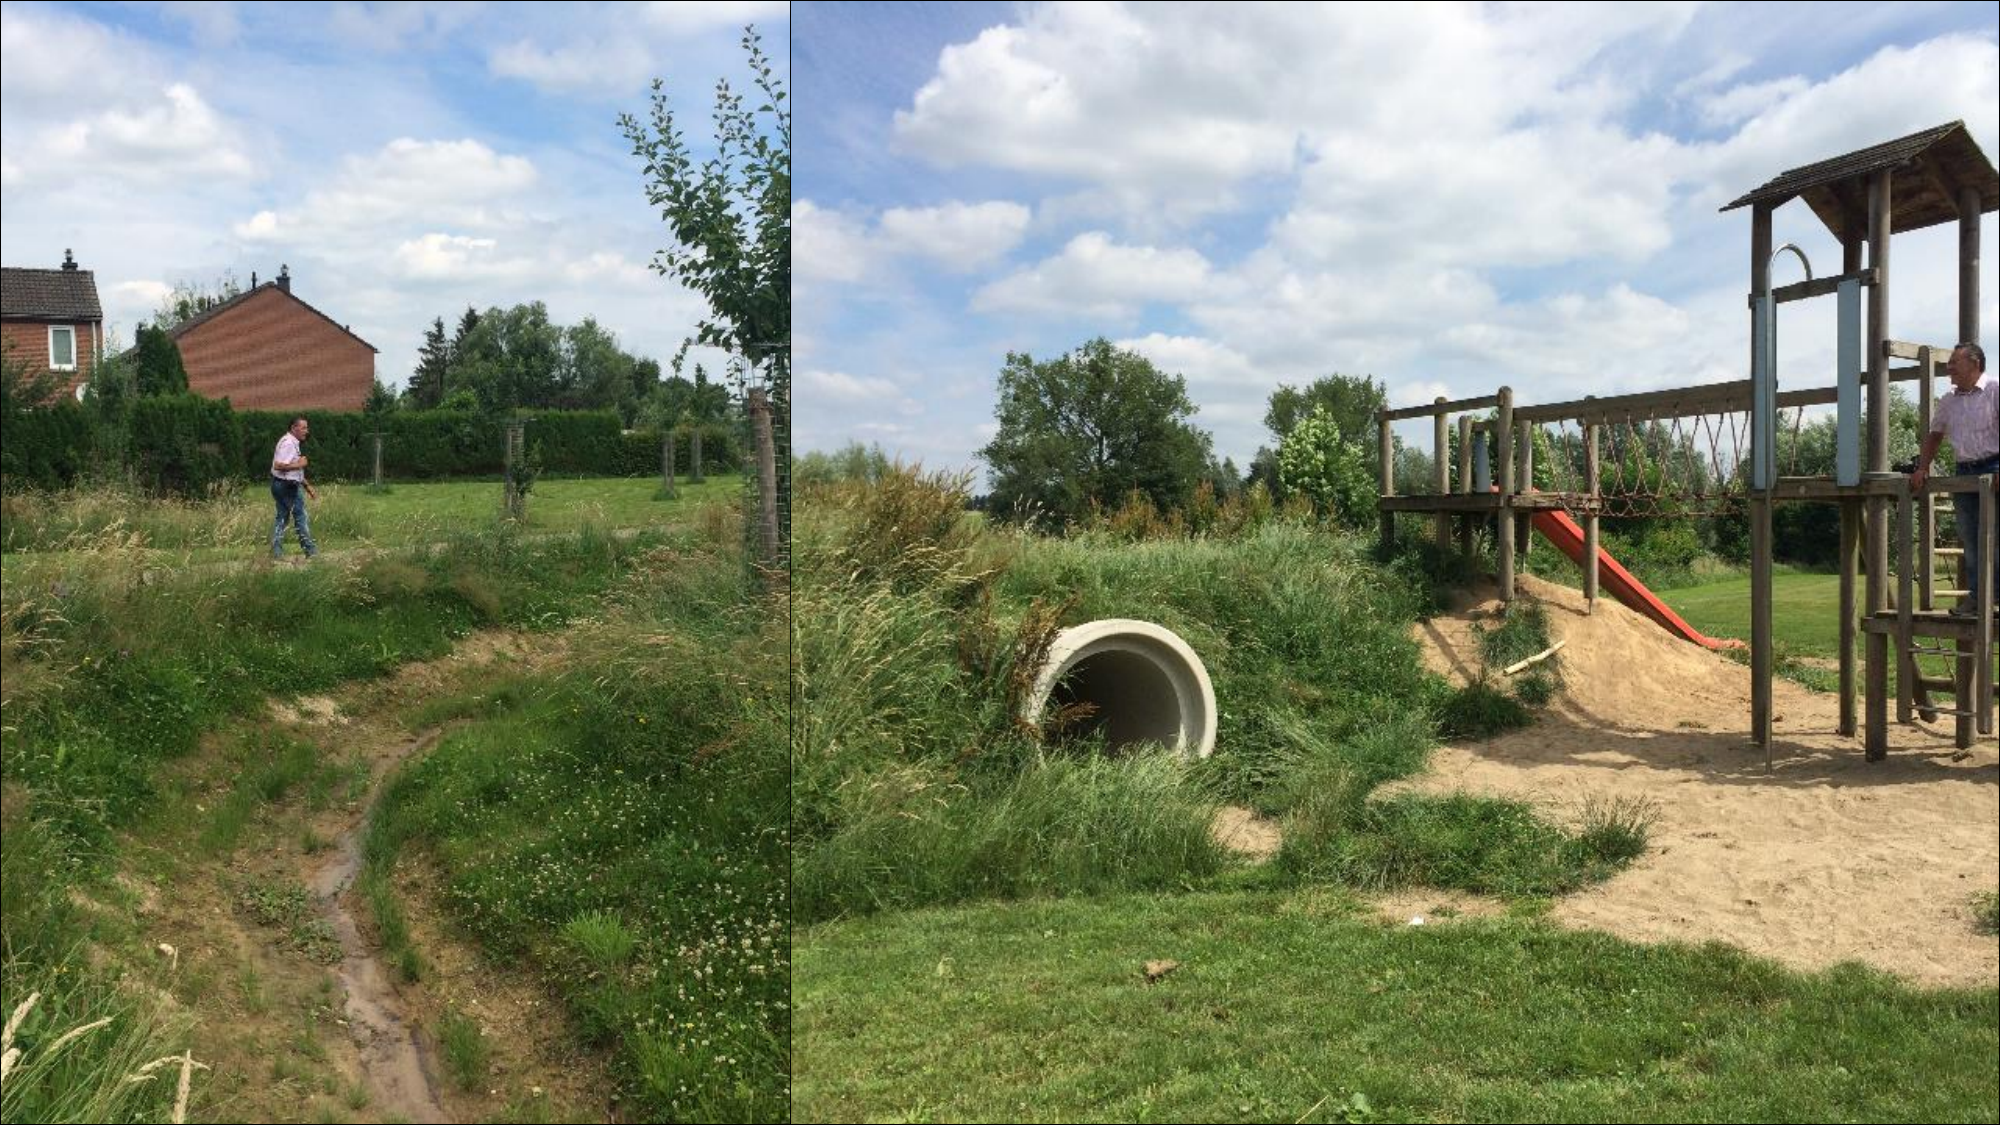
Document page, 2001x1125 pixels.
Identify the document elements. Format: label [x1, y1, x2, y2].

picture [0, 0, 790, 1125]
list [790, 0, 2000, 1125]
